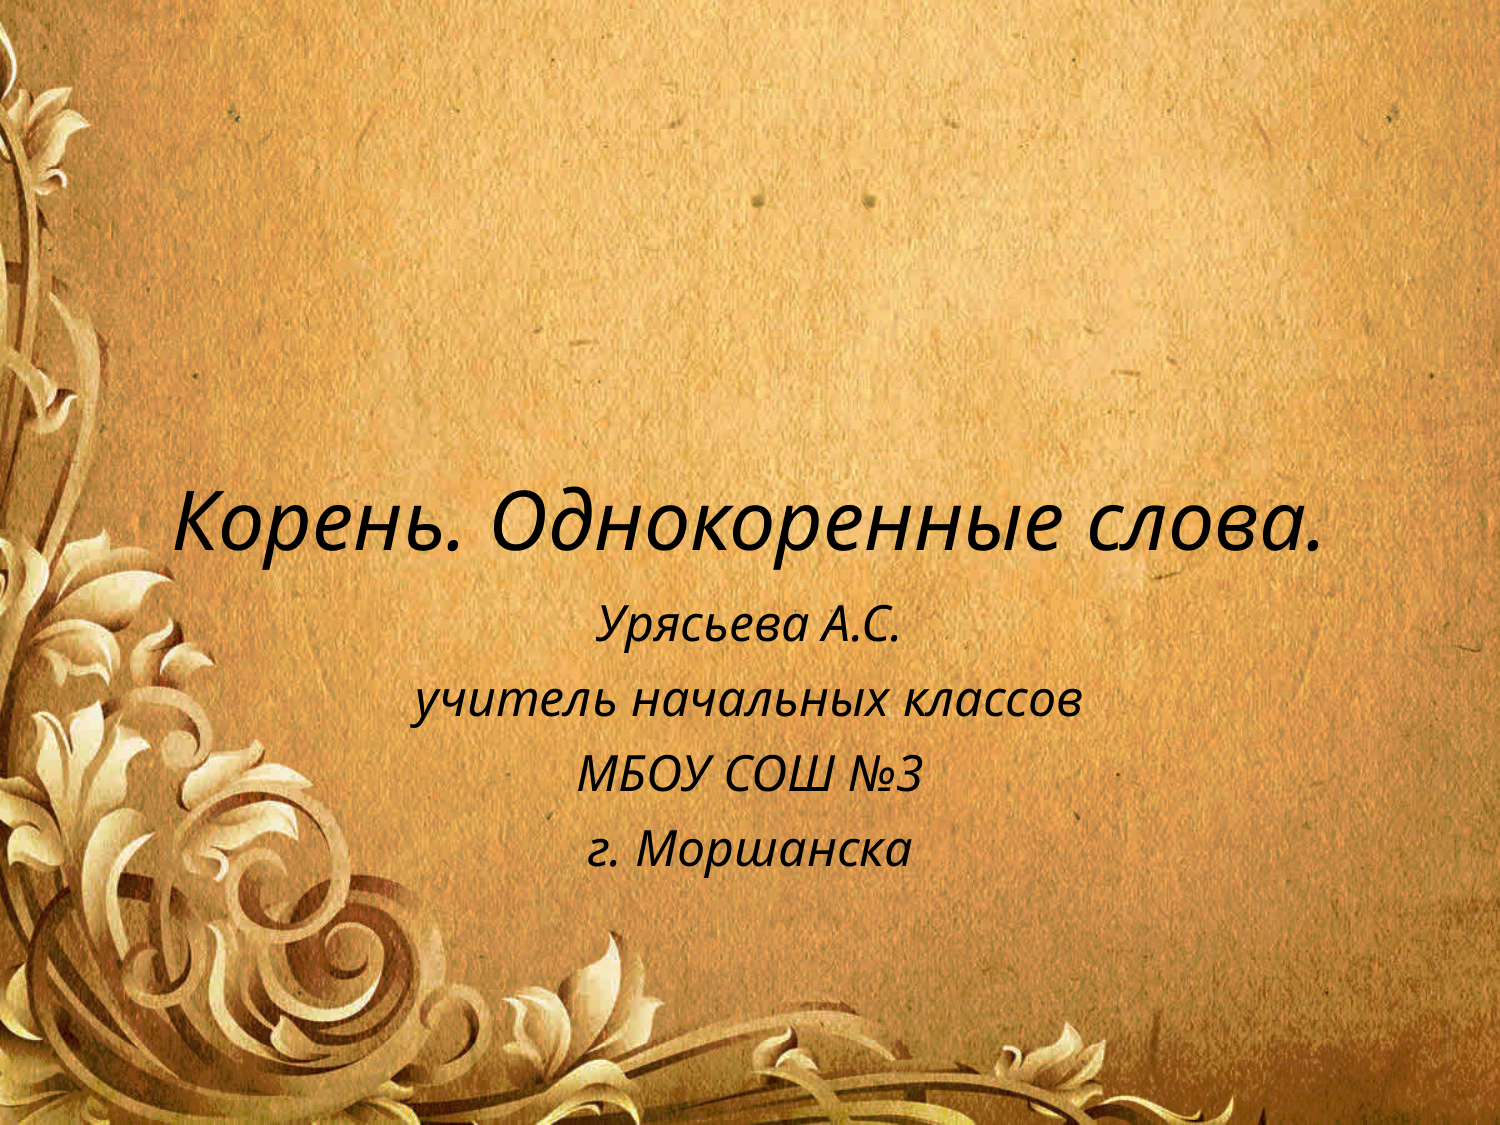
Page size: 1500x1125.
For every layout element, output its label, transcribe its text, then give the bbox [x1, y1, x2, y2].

picture [0, 0, 1500, 1125]
title Корень. Однокоренные слова. [112, 395, 1388, 576]
subtitle Урясьева А.С. учитель начальных классов МБОУ СОШ №3 г. Моршанска [187, 590, 1313, 920]
